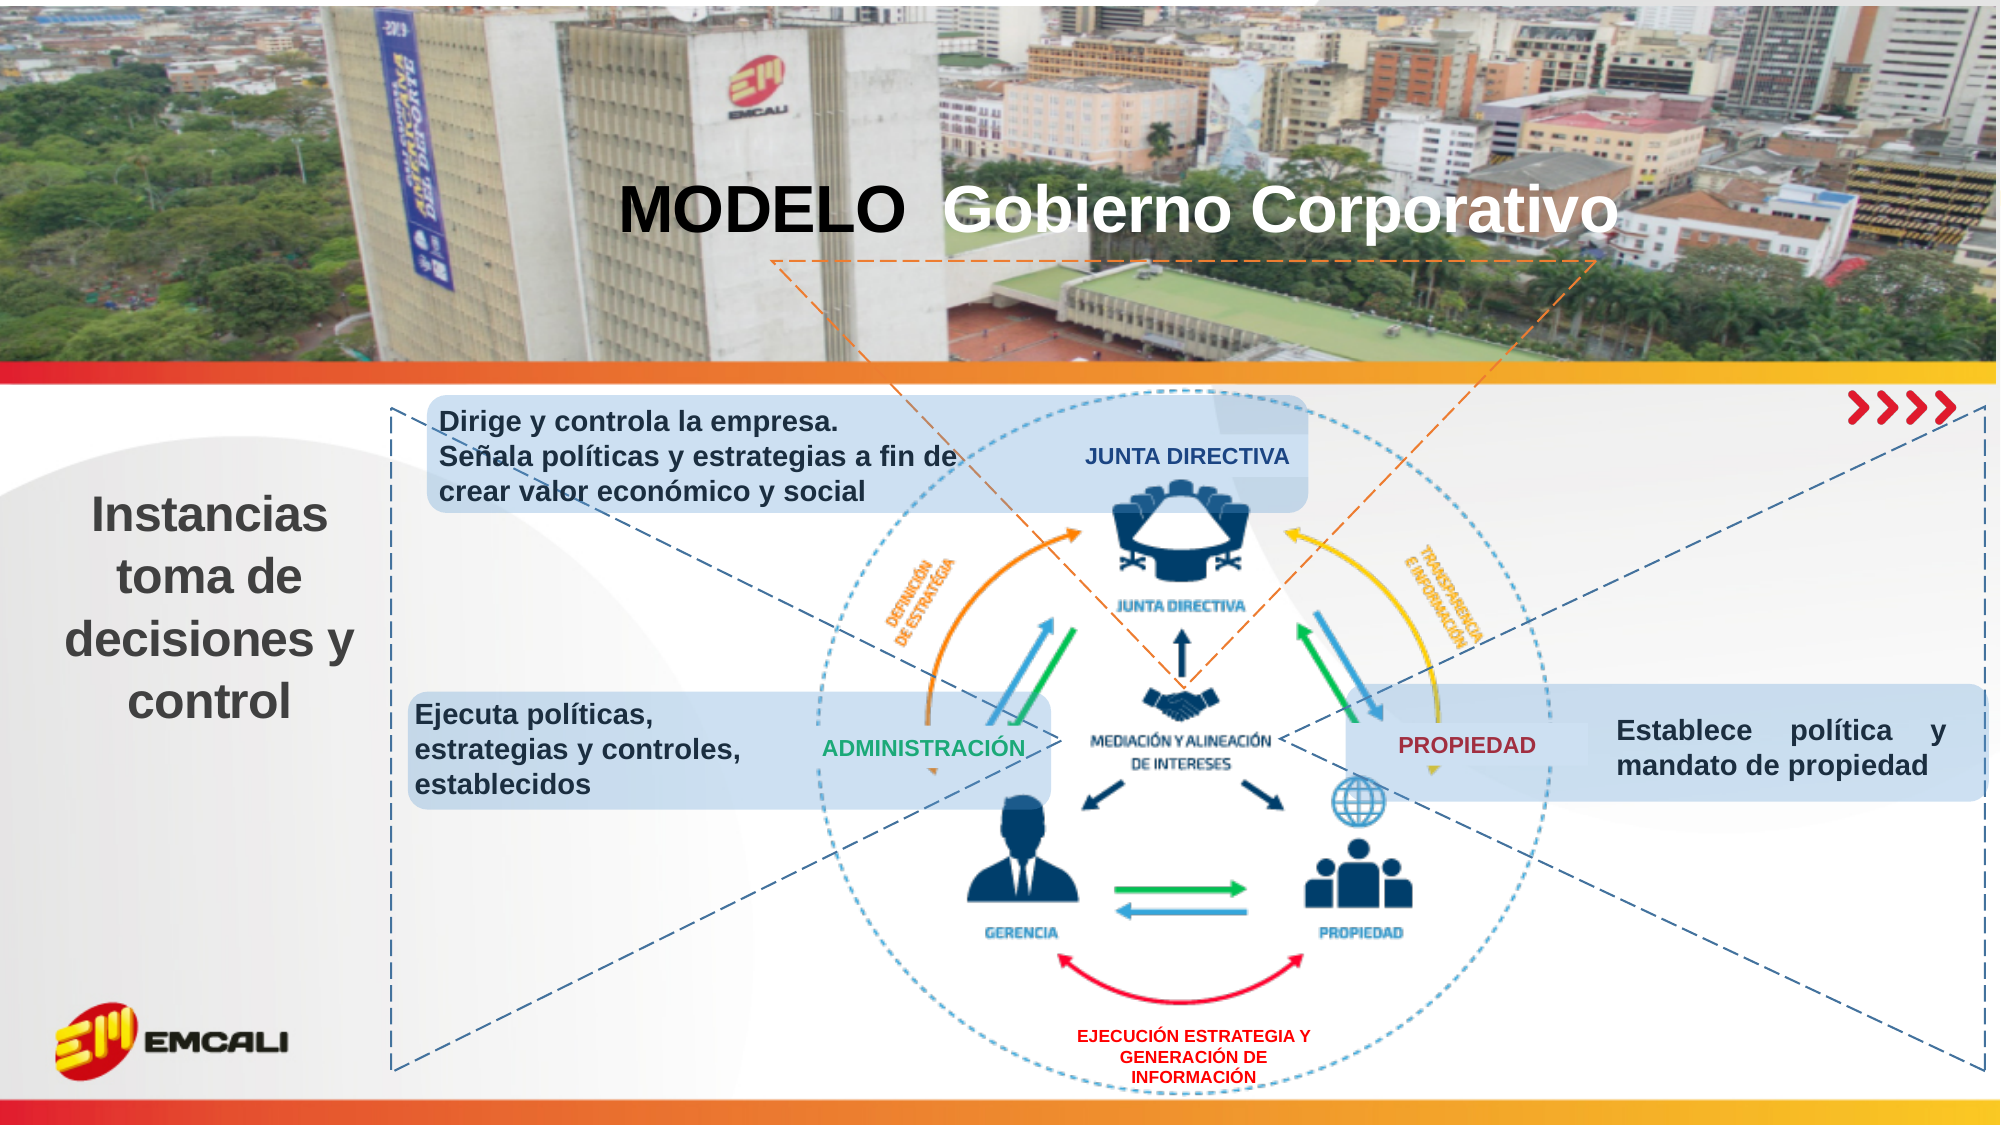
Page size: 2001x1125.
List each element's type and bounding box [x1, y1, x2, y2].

text_box [802, 376, 1589, 1104]
picture [0, 0, 2001, 1125]
